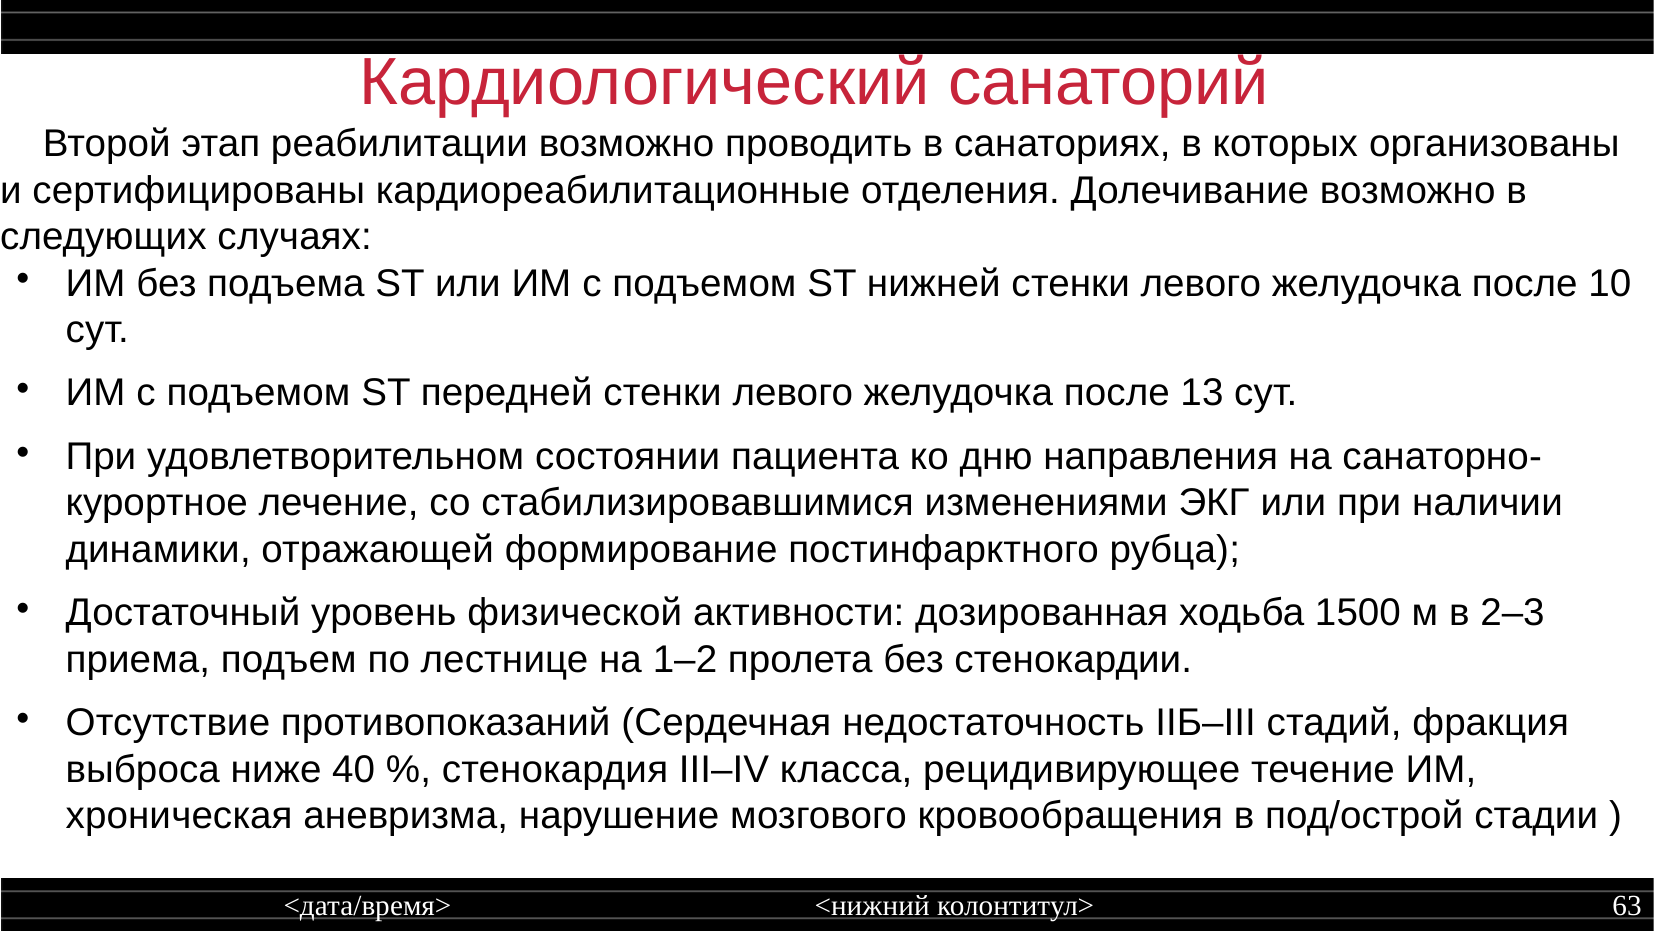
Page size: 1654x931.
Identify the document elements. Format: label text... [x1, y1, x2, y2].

text_box Кардиологический санаторий [70, 37, 1559, 118]
picture [1, 0, 1654, 54]
text_box Второй этап реабилитации возможно проводить в санаториях, в которых организованы и сертифицированы кардиореабилитационные отделения. Долечивание возможно в следующих случаях: ИМ без подъема ST или ИМ с подъемом ST нижней стенки левого желудочка после 10 сут. ИМ с подъемом ST передней стенки левого желудочка после 13 сут. При удовлетворительном состоянии пациента ко дню направления на санаторно-курортное лечение, со стабилизировавшимися изменениями ЭКГ или при наличии динамики, отражающей формирование постинфарктного рубца); Достаточный уровень физической активности: дозированная ходьба 1500 м в 2–3 приема, подъем по лестнице на 1–2 пролета без стенокардии. Отсутствие противопоказаний (Сердечная недостаточность IIБ–III стадий, фракция выброса ниже 40 %, стенокардия III–IV класса, рецидивирующее течение ИМ, хроническая аневризма, нарушение мозгового кровообращения в под/острой стадии ) [0, 118, 1642, 863]
picture [1, 878, 1654, 931]
